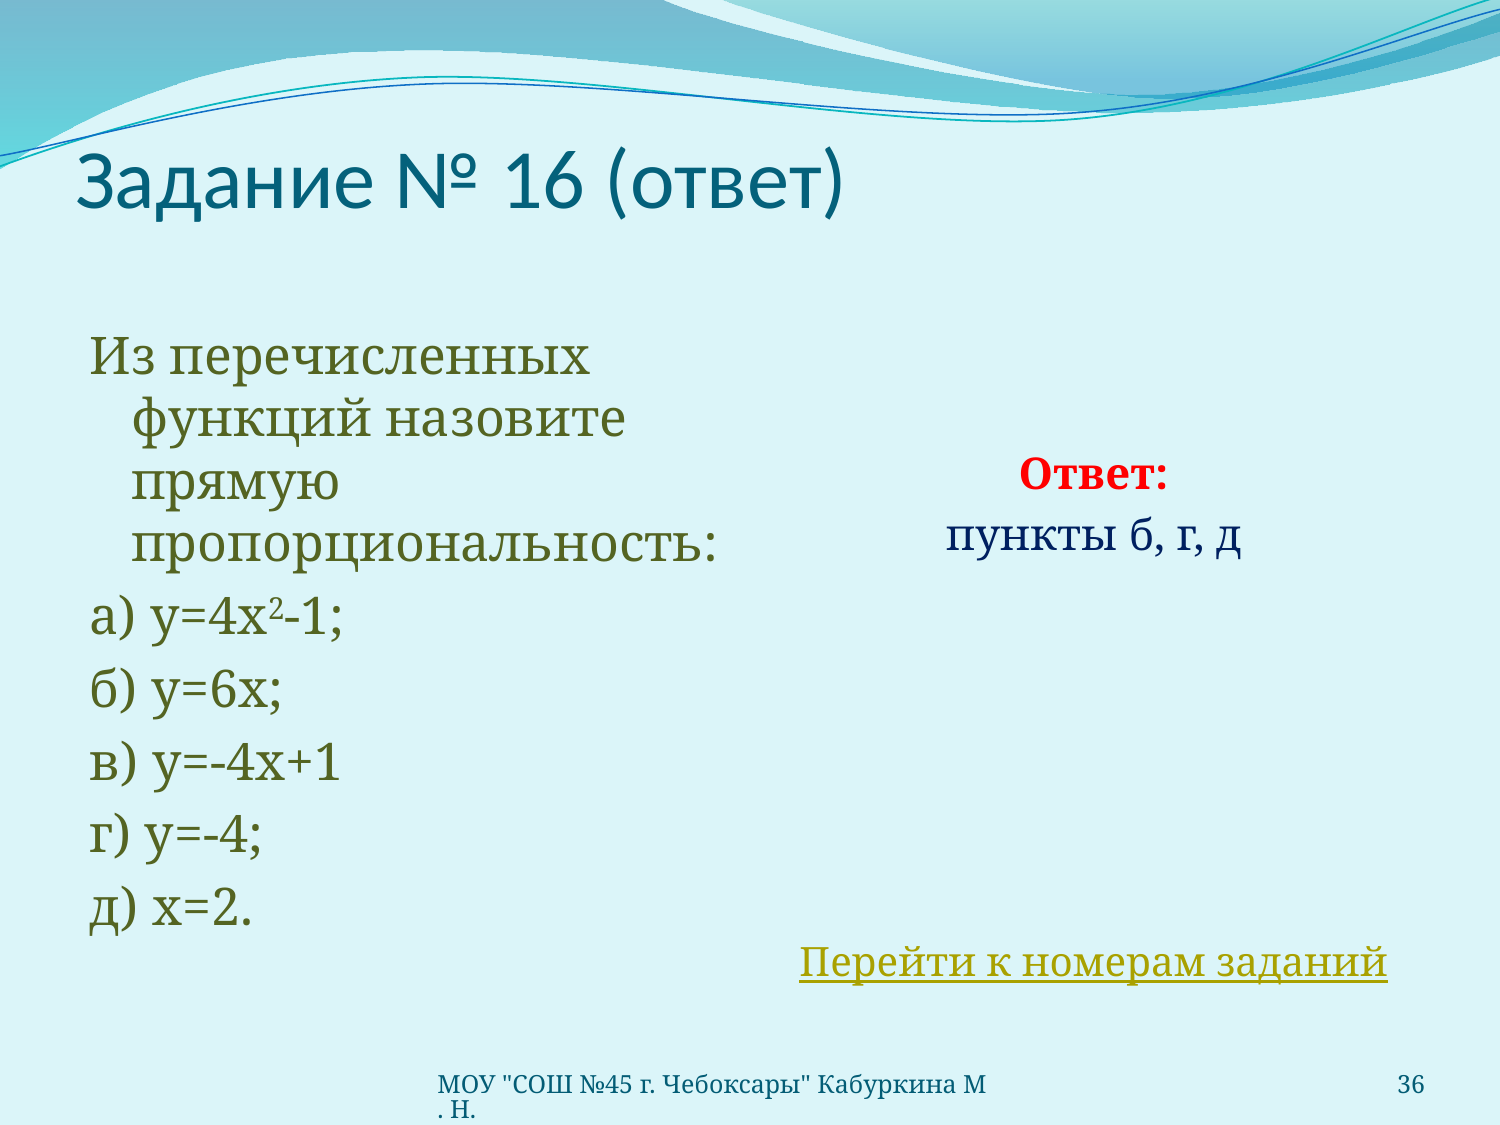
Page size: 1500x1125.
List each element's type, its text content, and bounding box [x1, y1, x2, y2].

list Из перечисленных функций назовите прямую пропорциональность: а) у=4х2-1; б) у=6х; в) у=-4х+1 г) у=-4; д) х=2. [75, 314, 738, 975]
list Ответ: пункты б, г, д Перейти к номерам заданий [762, 314, 1425, 1000]
slide_number 36 [1299, 1042, 1425, 1103]
footer МОУ "СОШ №45 г. Чебоксары" Кабуркина М. Н. [437, 1042, 988, 1103]
title Задание № 16 (ответ) [75, 115, 1425, 225]
